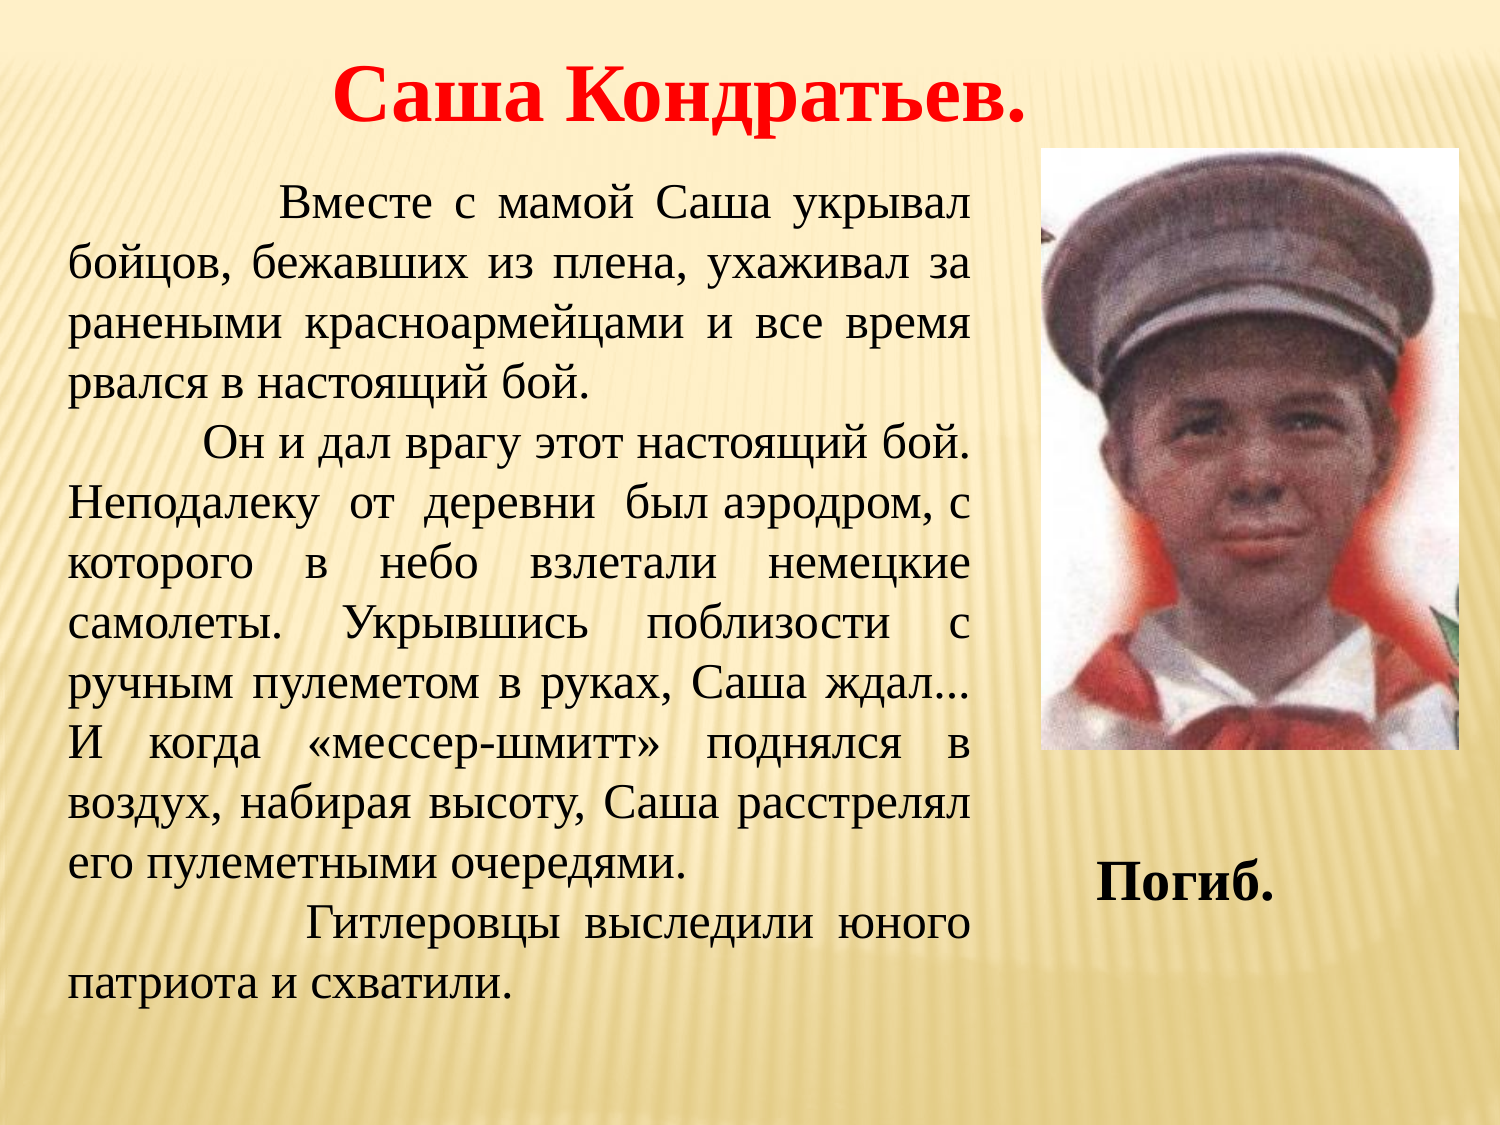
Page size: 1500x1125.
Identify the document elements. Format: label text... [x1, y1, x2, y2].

picture [1041, 148, 1460, 751]
text_box Саша Кондратьев. [316, 30, 1043, 146]
text_box Погиб. [1081, 834, 1290, 919]
text_box Вместе с мамой Саша укрывал бойцов, бежавших из плена, ухаживал за ранеными красноармейцами и все время рвался в настоящий бой. Он и дал врагу этот настоящий бой. Неподалеку от деревни был аэродром, с которого в небо взлетали немецкие самолеты. Укрывшись поблизости с ручным пулеметом в руках, Саша ждал... И когда «мессер-шмитт» поднялся в воздух, набирая высоту, Саша расстрелял его пулеметными очередями. Гитлеровцы выследили юного патриота и схватили. [53, 160, 987, 1016]
